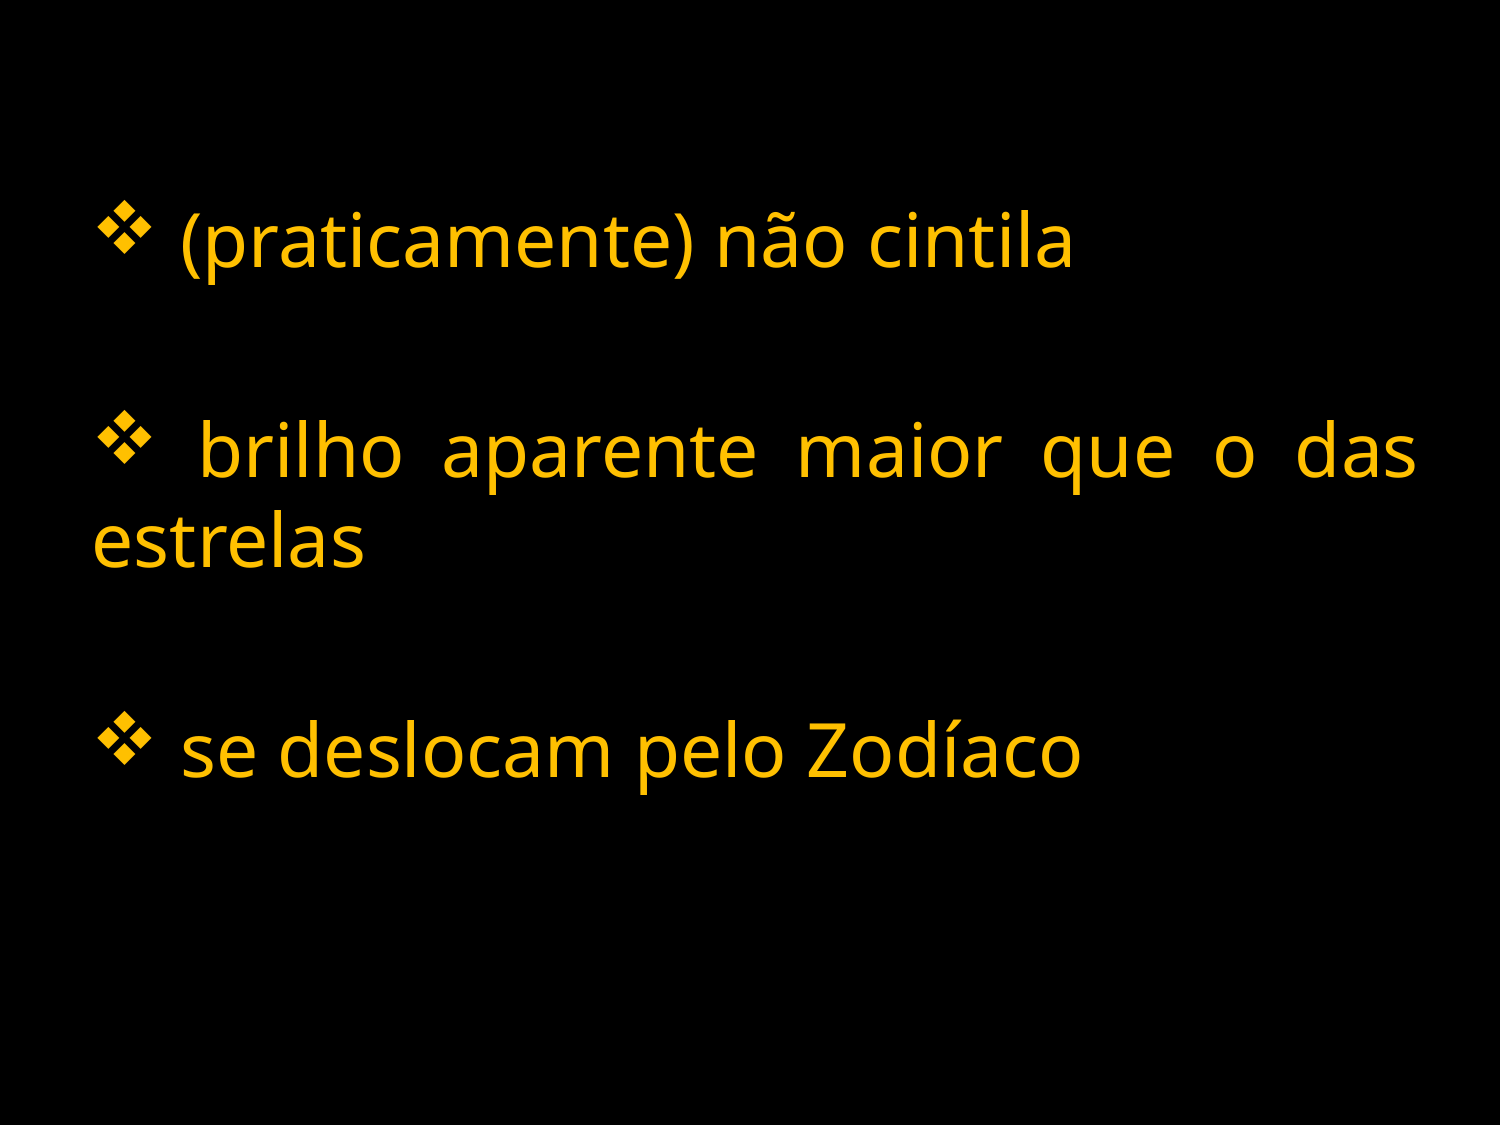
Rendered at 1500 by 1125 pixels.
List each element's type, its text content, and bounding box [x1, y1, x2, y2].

subtitle (praticamente) não cintila brilho aparente maior que o das estrelas se deslocam pelo Zodíaco [76, 184, 1436, 918]
